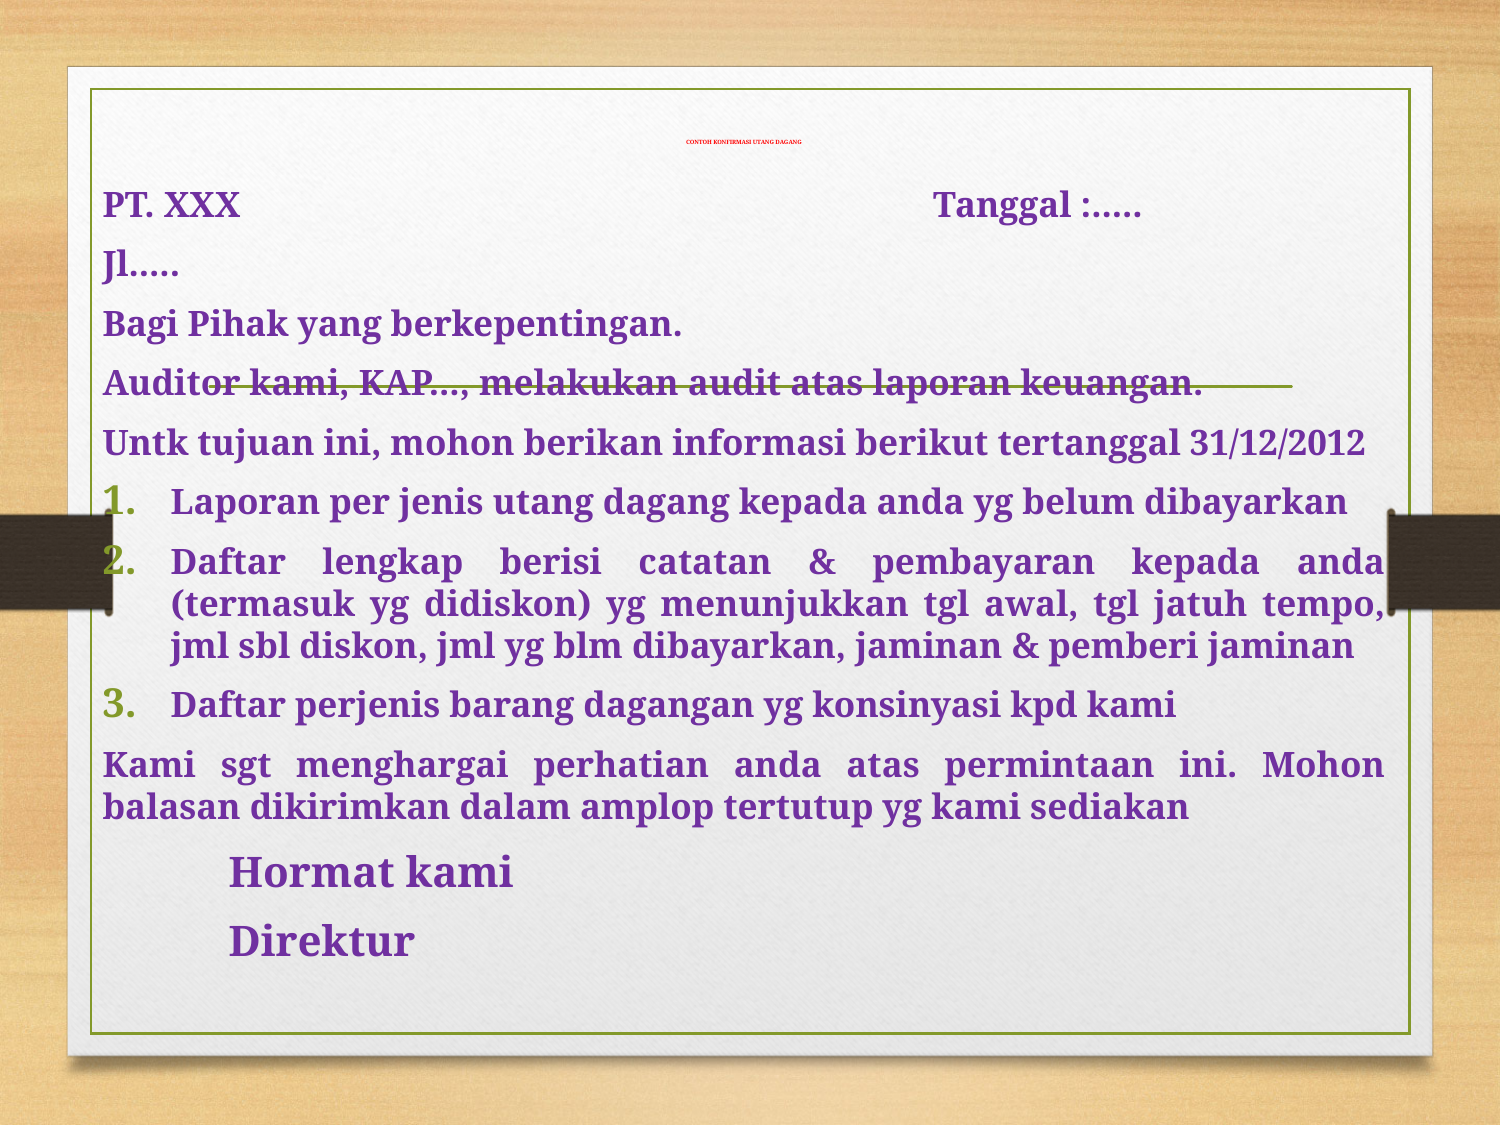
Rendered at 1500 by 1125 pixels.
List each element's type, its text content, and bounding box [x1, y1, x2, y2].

picture [0, 0, 1500, 1125]
title CONTOH KONFIRMASI UTANG DAGANG [87, 112, 1400, 174]
list PT. XXX Tanggal :..... Jl..... Bagi Pihak yang berkepentingan. Auditor kami, KAP..., melakukan audit atas laporan keuangan. Untk tujuan ini, mohon berikan informasi berikut tertanggal 31/12/2012 Laporan per jenis utang dagang kepada anda yg belum dibayarkan Daftar lengkap berisi catatan & pembayaran kepada anda (termasuk yg didiskon) yg menunjukkan tgl awal, tgl jatuh tempo, jml sbl diskon, jml yg blm dibayarkan, jaminan & pemberi jaminan Daftar perjenis barang dagangan yg konsinyasi kpd kami Kami sgt menghargai perhatian anda atas permintaan ini. Mohon balasan dikirimkan dalam amplop tertutup yg kami sediakan Hormat kami Direktur [87, 174, 1400, 999]
